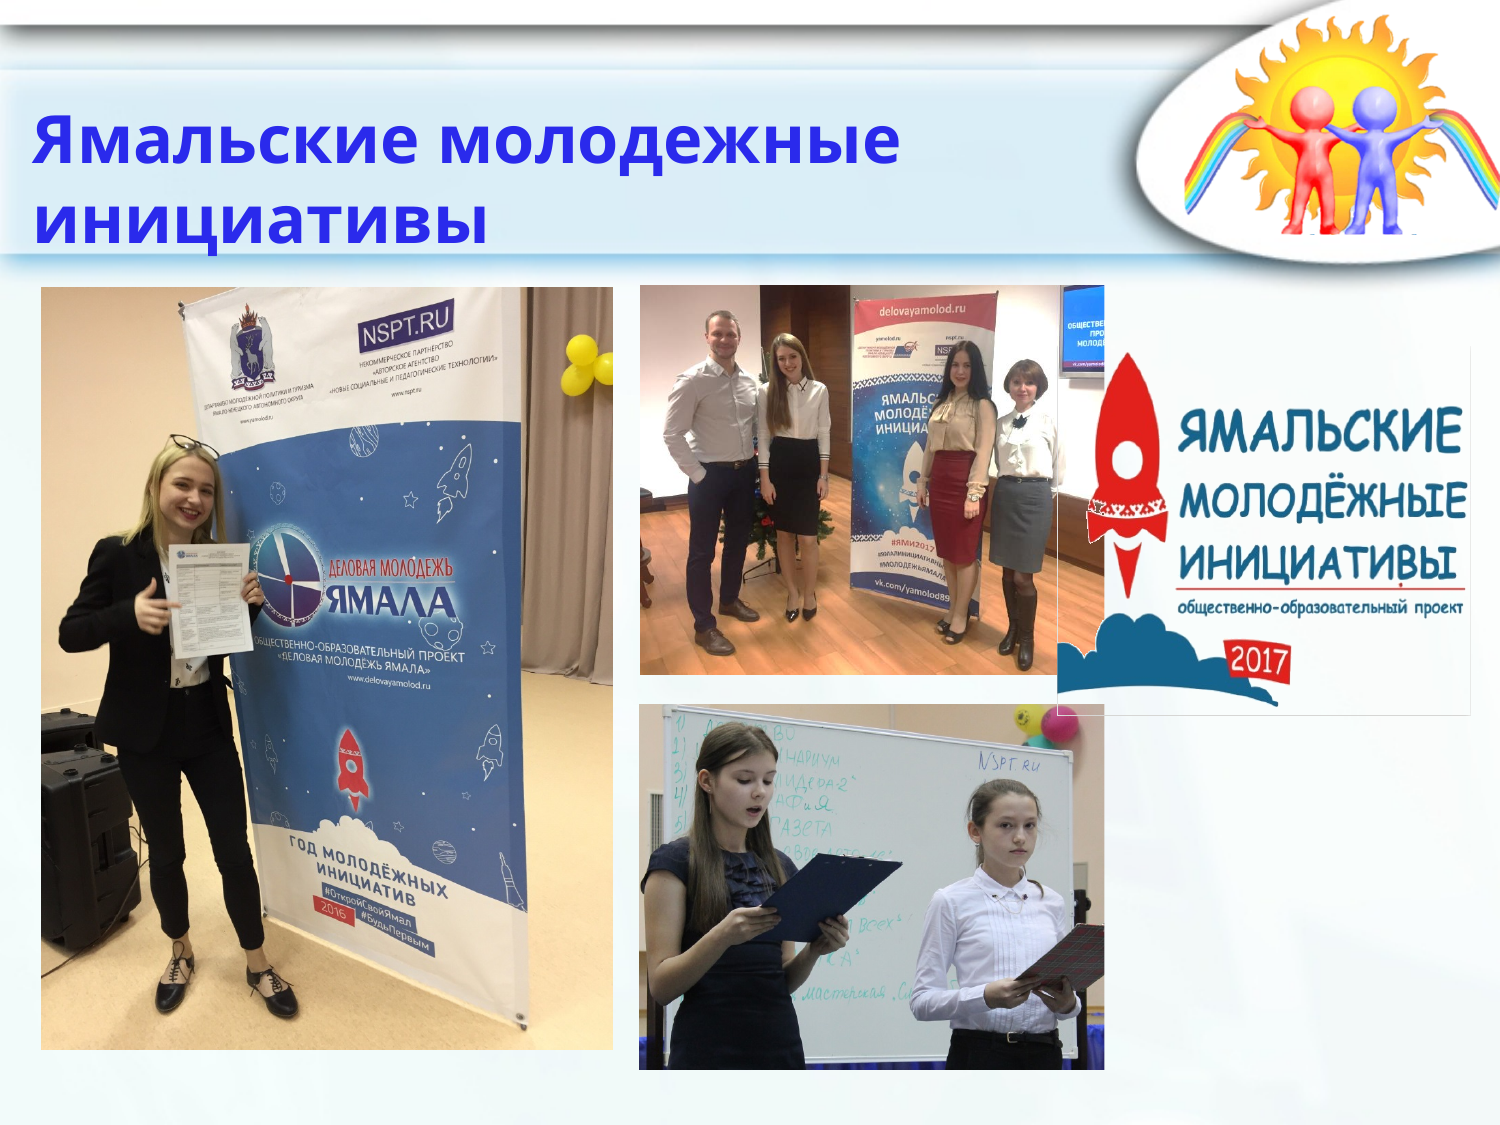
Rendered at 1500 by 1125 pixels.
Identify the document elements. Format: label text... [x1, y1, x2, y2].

text_box Ямальские молодежные инициативы [17, 89, 1162, 265]
picture [0, 0, 1500, 1125]
